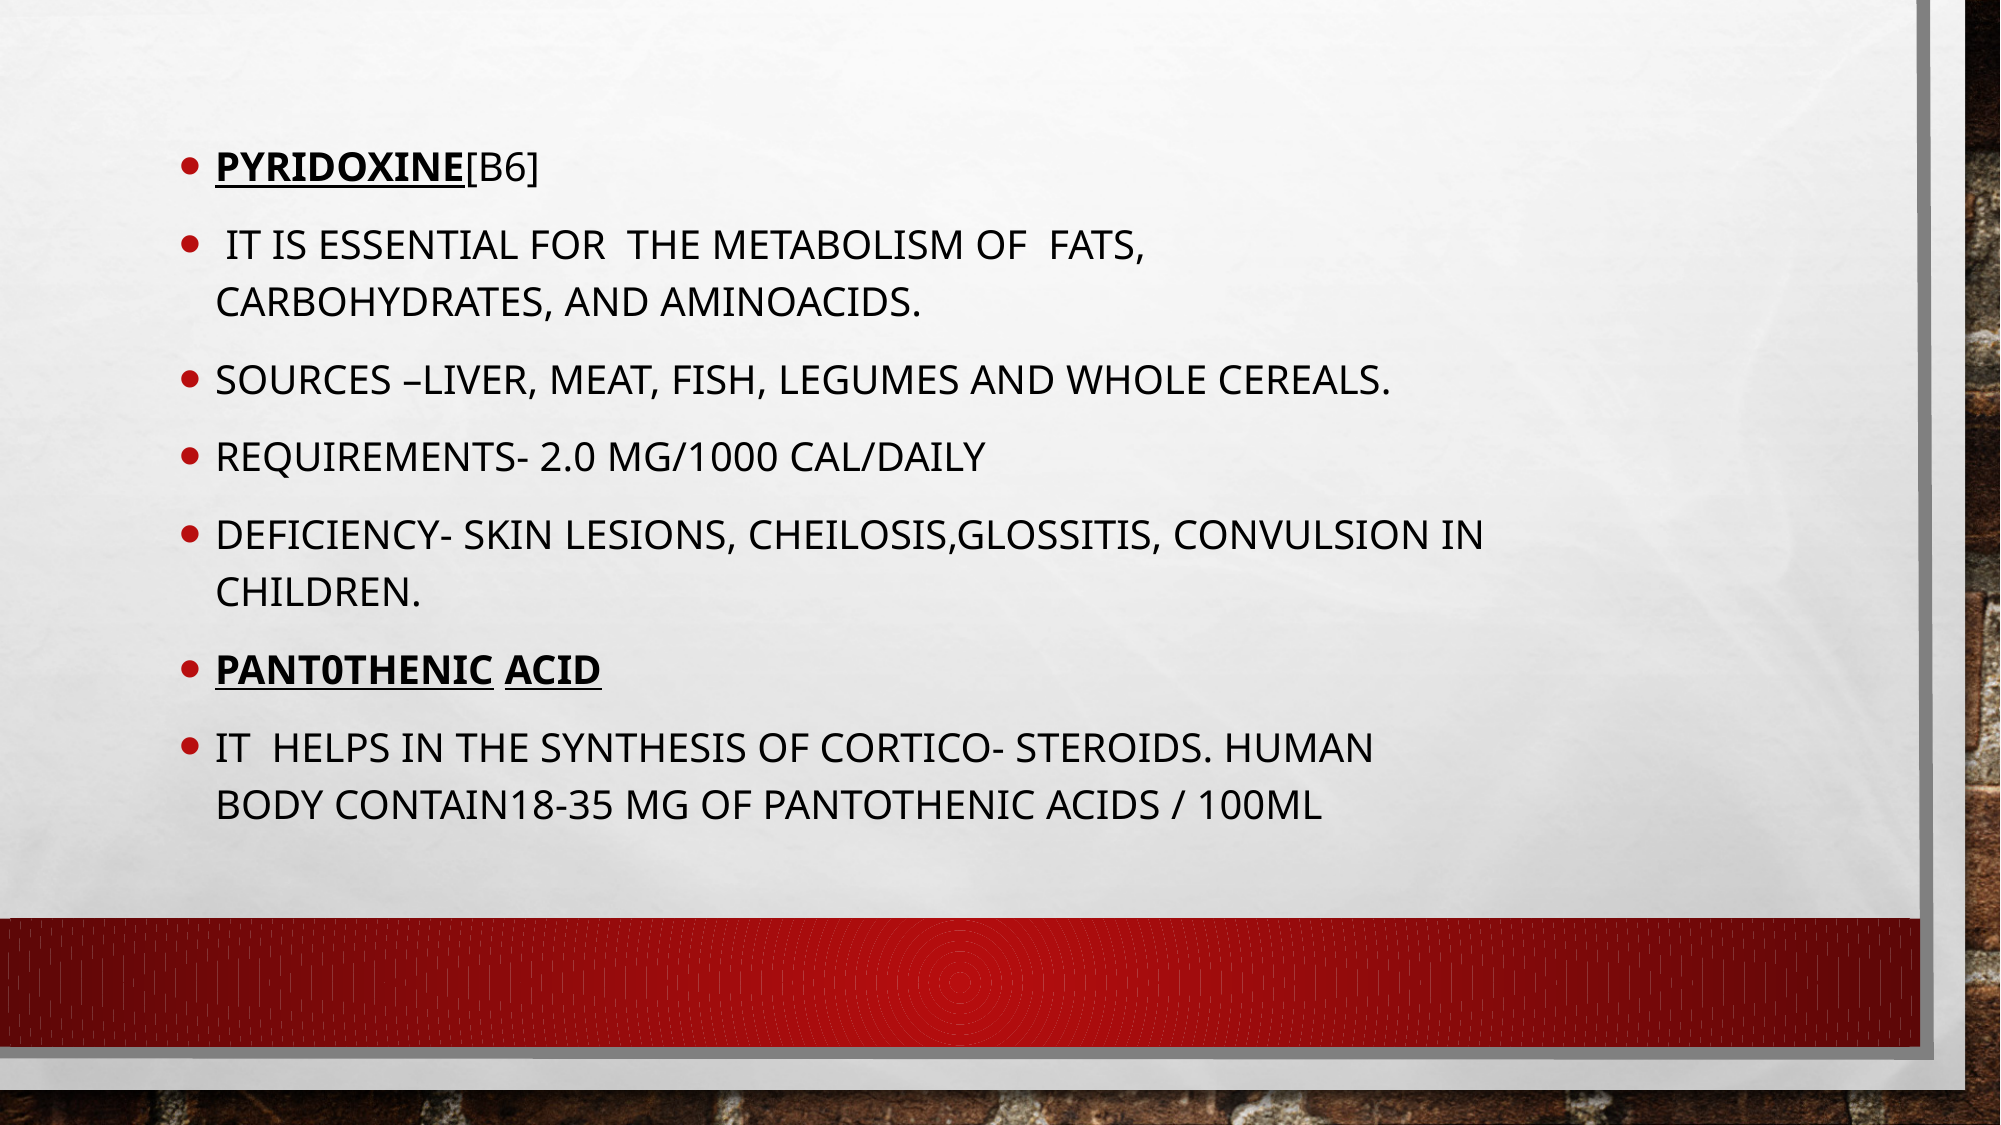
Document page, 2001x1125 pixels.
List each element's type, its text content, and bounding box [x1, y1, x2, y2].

picture [0, 0, 2000, 1125]
list PYRIDOXINE[B6] It is essential for the metabolism of fats, carbohydrates, and aminoacids. Sources –liver, meat, fish, legumes and whole cereals. Requirements- 2.0 mg/1000 cal/daily Deficiency- skin lesions, cheilosis,glossitis, convulsion in children. PANT0THENIC ACID It helps in the synthesis of cortico- steroids. Human body contain18-35 mg of pantothenic acids / 100ml [164, 124, 1504, 839]
